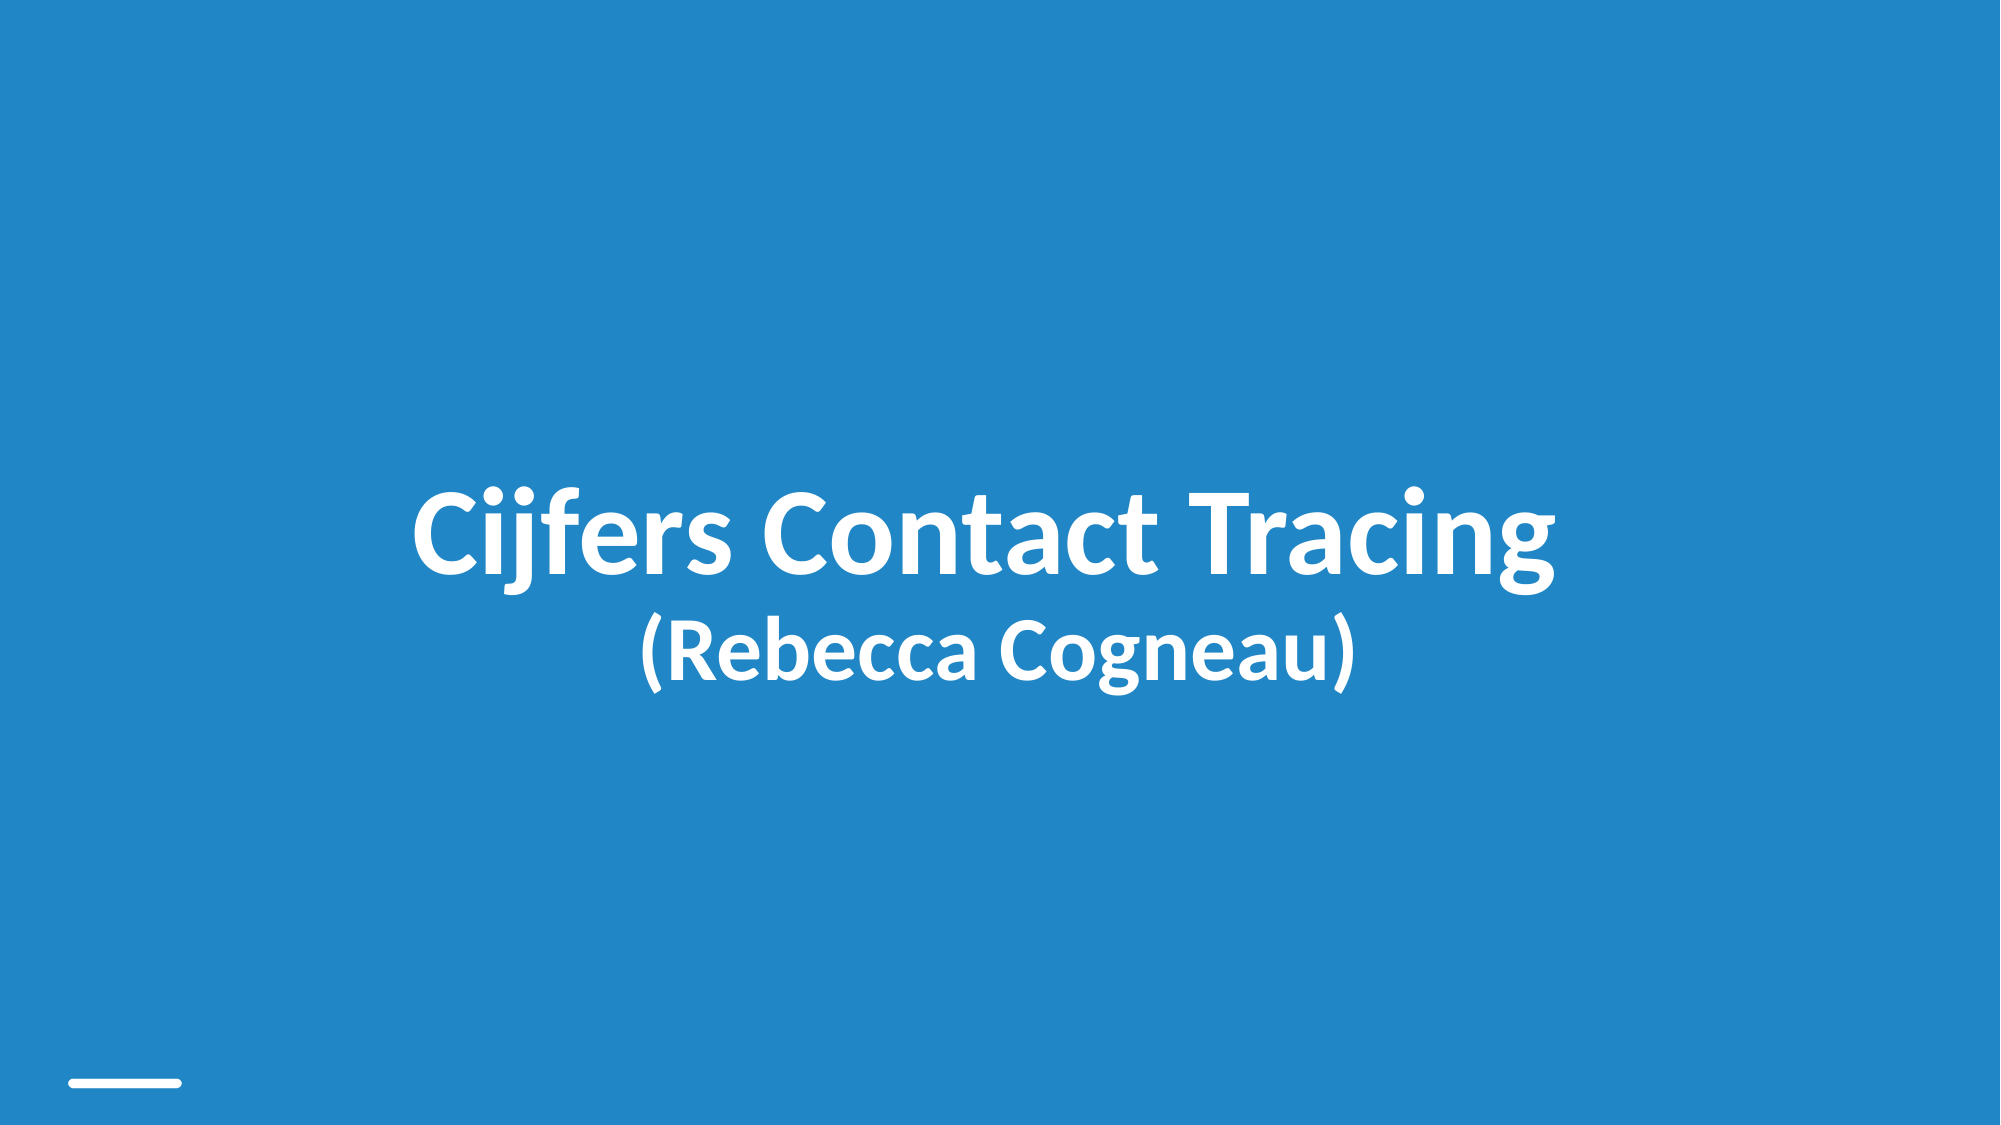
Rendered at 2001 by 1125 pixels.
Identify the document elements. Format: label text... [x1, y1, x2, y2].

picture [65, 1074, 184, 1092]
title Cijfers Contact Tracing (Rebecca Cogneau) [76, 272, 1922, 708]
